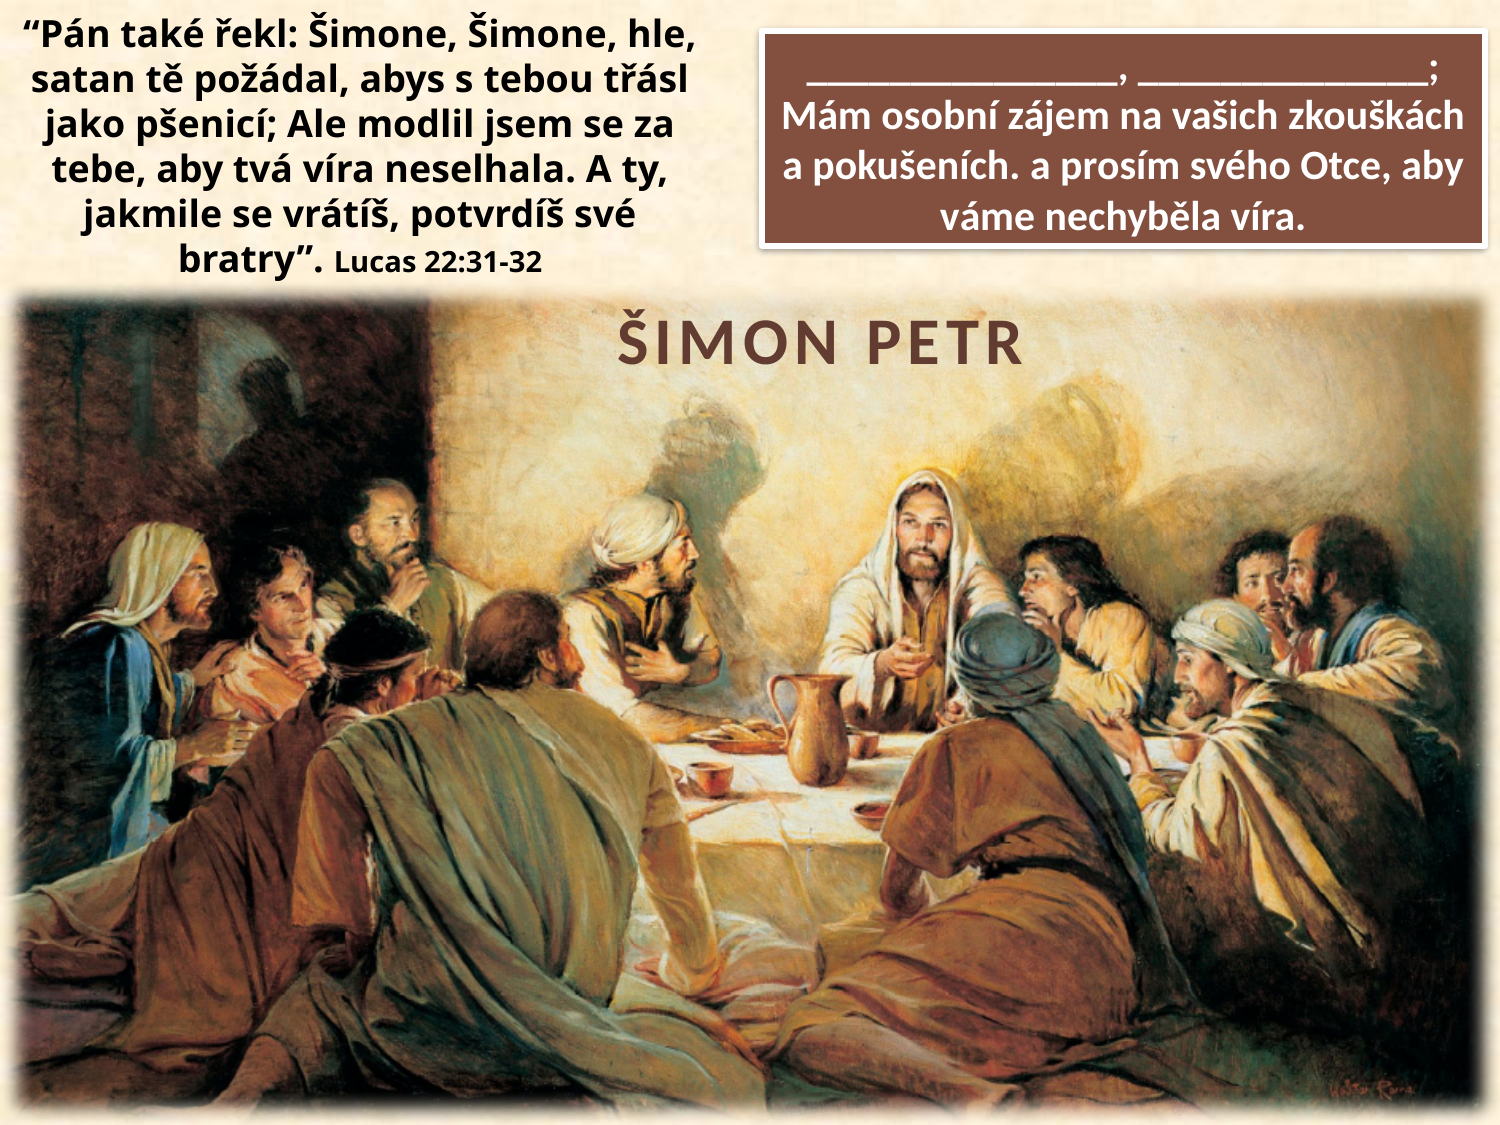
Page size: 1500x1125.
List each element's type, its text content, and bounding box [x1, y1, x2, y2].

picture [0, 0, 1500, 1125]
text_box _______________, ______________; Mám osobní zájem na vašich zkouškách a pokušeních. a prosím svého Otce, aby váme nechyběla víra. [759, 28, 1488, 249]
text_box “Pán také řekl: Šimone, Šimone, hle, satan tě požádal, abys s tebou třásl jako pšenicí; Ale modlil jsem se za tebe, aby tvá víra neselhala. A ty, jakmile se vrátíš, potvrdíš své bratry”. Lucas 22:31-32 [5, 2, 715, 279]
